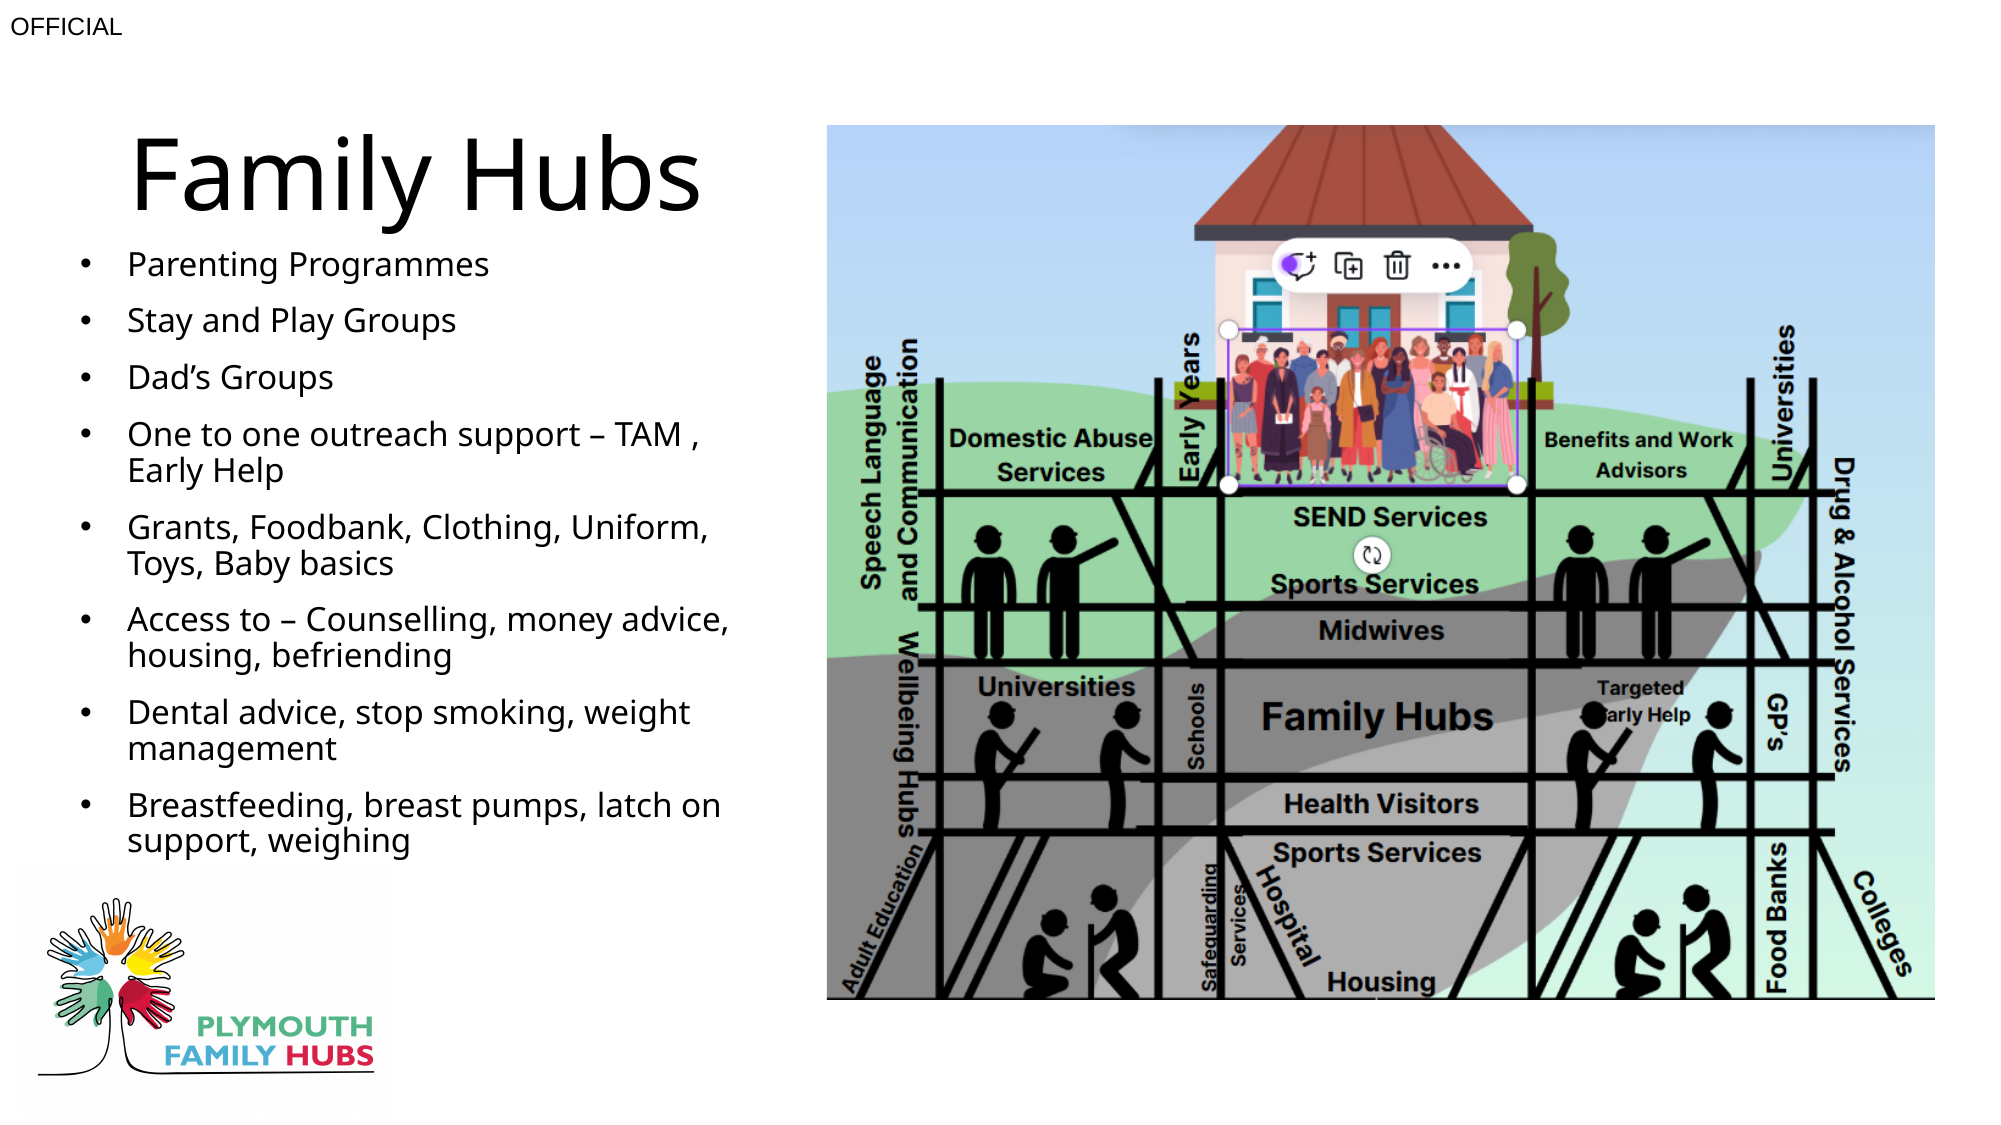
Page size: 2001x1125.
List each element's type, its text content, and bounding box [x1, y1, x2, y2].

picture [826, 124, 1936, 1001]
title Family Hubs [113, 84, 759, 239]
picture [18, 863, 393, 1118]
list Parenting Programmes Stay and Play Groups Dad’s Groups One to one outreach support – TAM , Early Help Grants, Foodbank, Clothing, Uniform, Toys, Baby basics Access to – Counselling, money advice, housing, befriending Dental advice, stop smoking, weight management Breastfeeding, breast pumps, latch on support, weighing [65, 239, 774, 1018]
